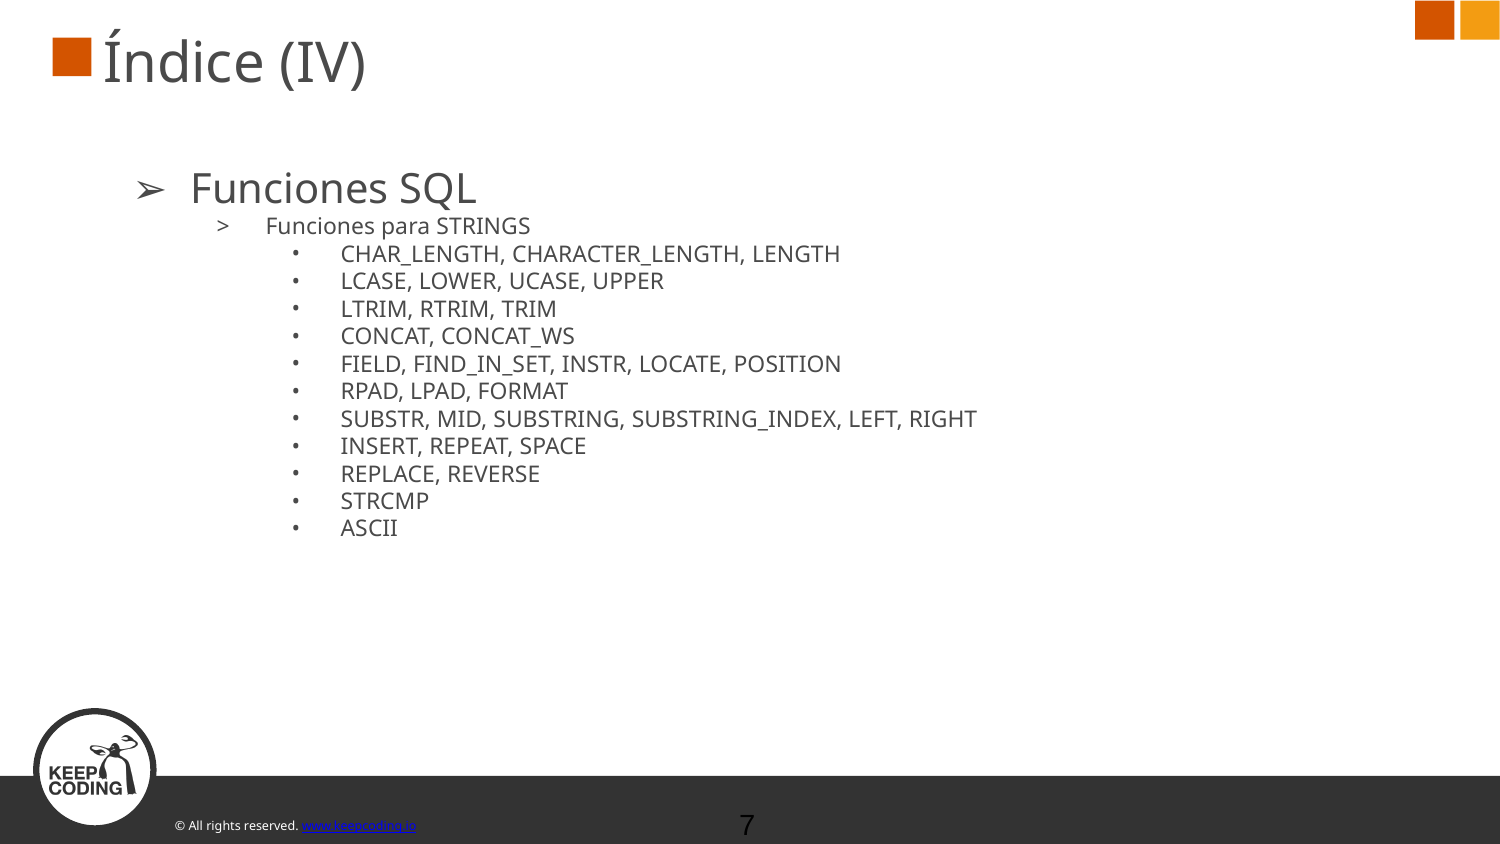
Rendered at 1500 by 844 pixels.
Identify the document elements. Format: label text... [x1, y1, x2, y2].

list Funciones SQL Funciones para STRINGS CHAR_LENGTH, CHARACTER_LENGTH, LENGTH LCASE, LOWER, UCASE, UPPER LTRIM, RTRIM, TRIM CONCAT, CONCAT_WS FIELD, FIND_IN_SET, INSTR, LOCATE, POSITION RPAD, LPAD, FORMAT SUBSTR, MID, SUBSTRING, SUBSTRING_INDEX, LEFT, RIGHT INSERT, REPEAT, SPACE REPLACE, REVERSE STRCMP ASCII [107, 153, 1393, 691]
slide_number ‹#› [734, 801, 764, 834]
picture [49, 735, 138, 795]
title Índice (IV) [94, 17, 1381, 107]
